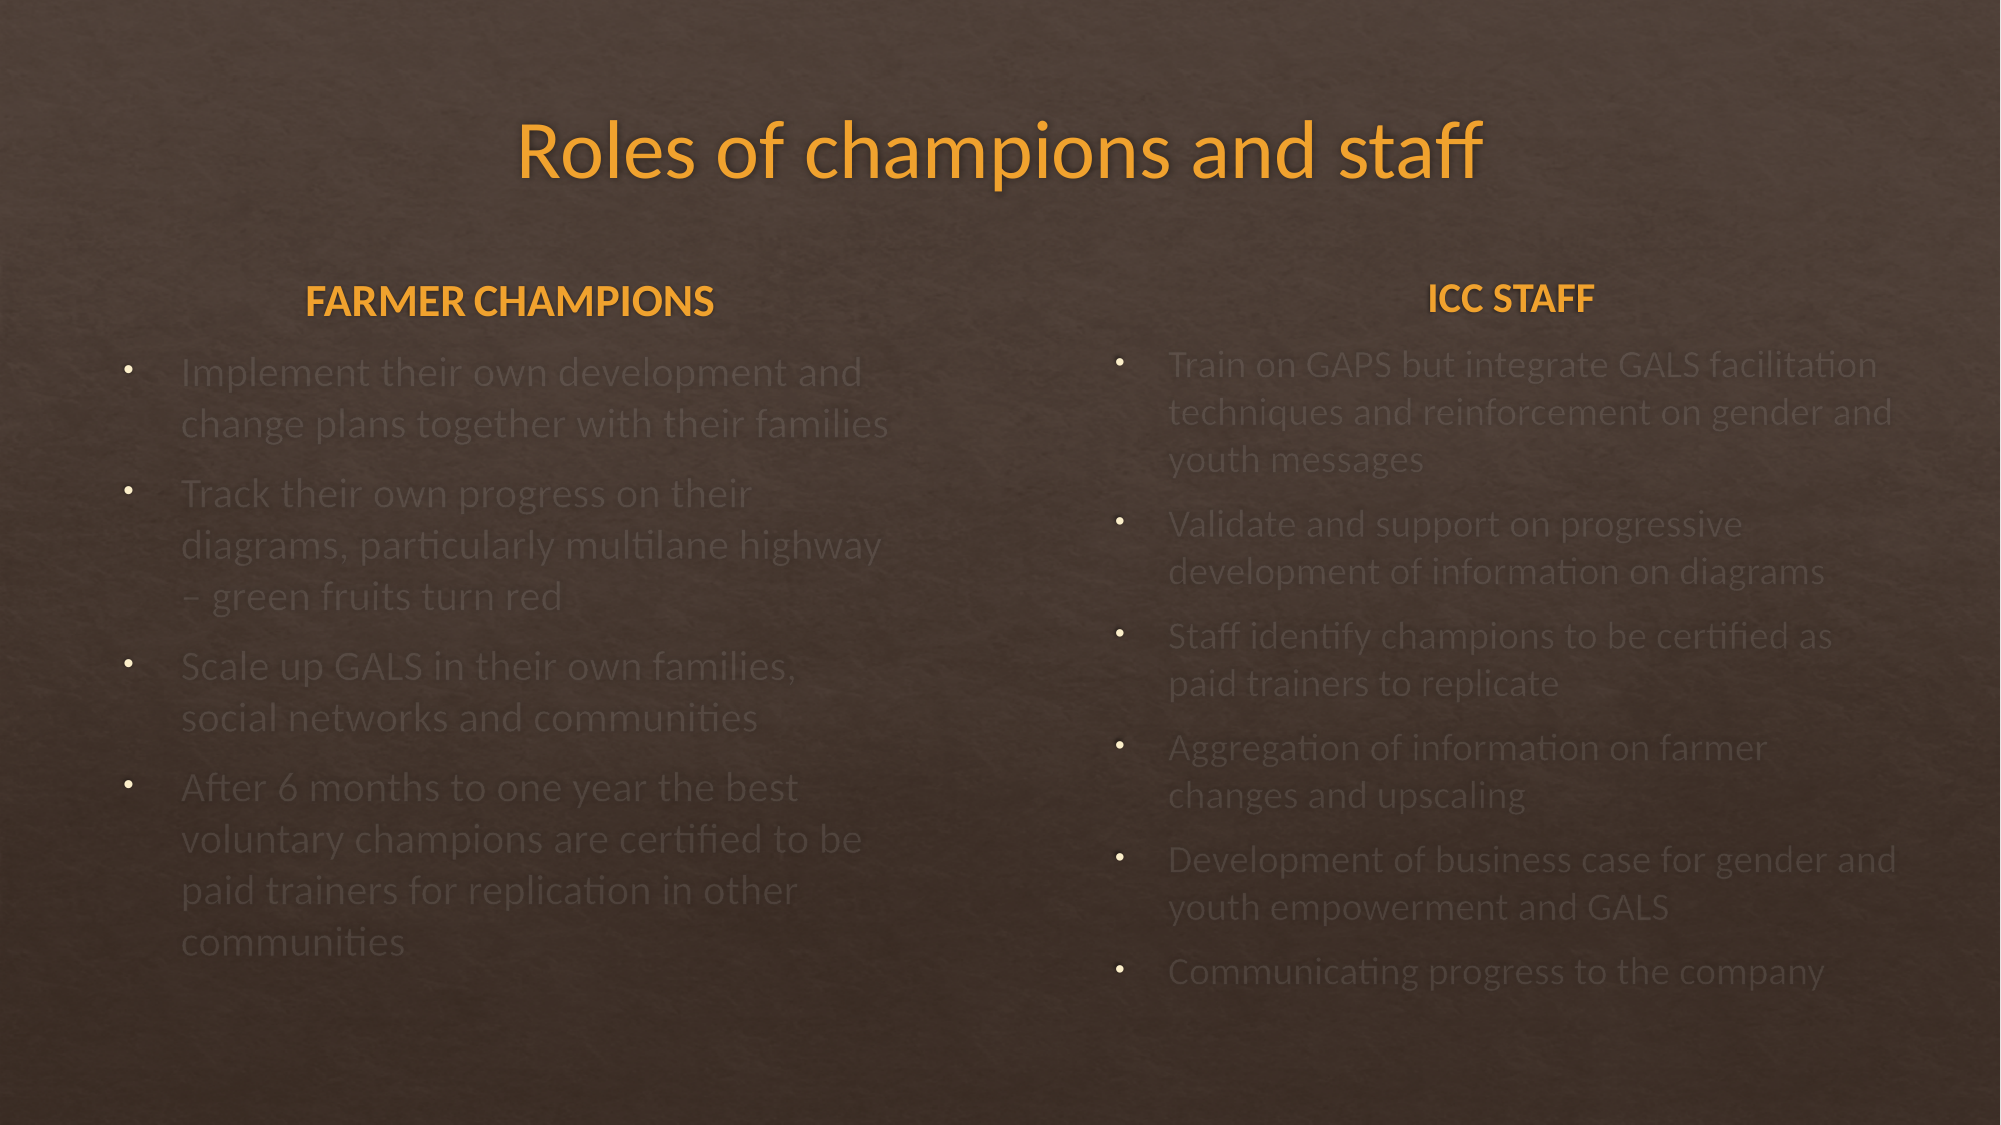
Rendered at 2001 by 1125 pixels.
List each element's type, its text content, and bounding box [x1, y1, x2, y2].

title Roles of champions and staff [151, 65, 1850, 225]
list ICC STAFF Train on GAPS but integrate GALS facilitation techniques and reinforcement on gender and youth messages Validate and support on progressive development of information on diagrams Staff identify champions to be certified as paid trainers to replicate Aggregation of information on farmer changes and upscaling Development of business case for gender and youth empowerment and GALS Communicating progress to the company [1100, 262, 1923, 1005]
list FARMER CHAMPIONS Implement their own development and change plans together with their families Track their own progress on their diagrams, particularly multilane highway – green fruits turn red Scale up GALS in their own families, social networks and communities After 6 months to one year the best voluntary champions are certified to be paid trainers for replication in other communities [108, 262, 913, 1005]
